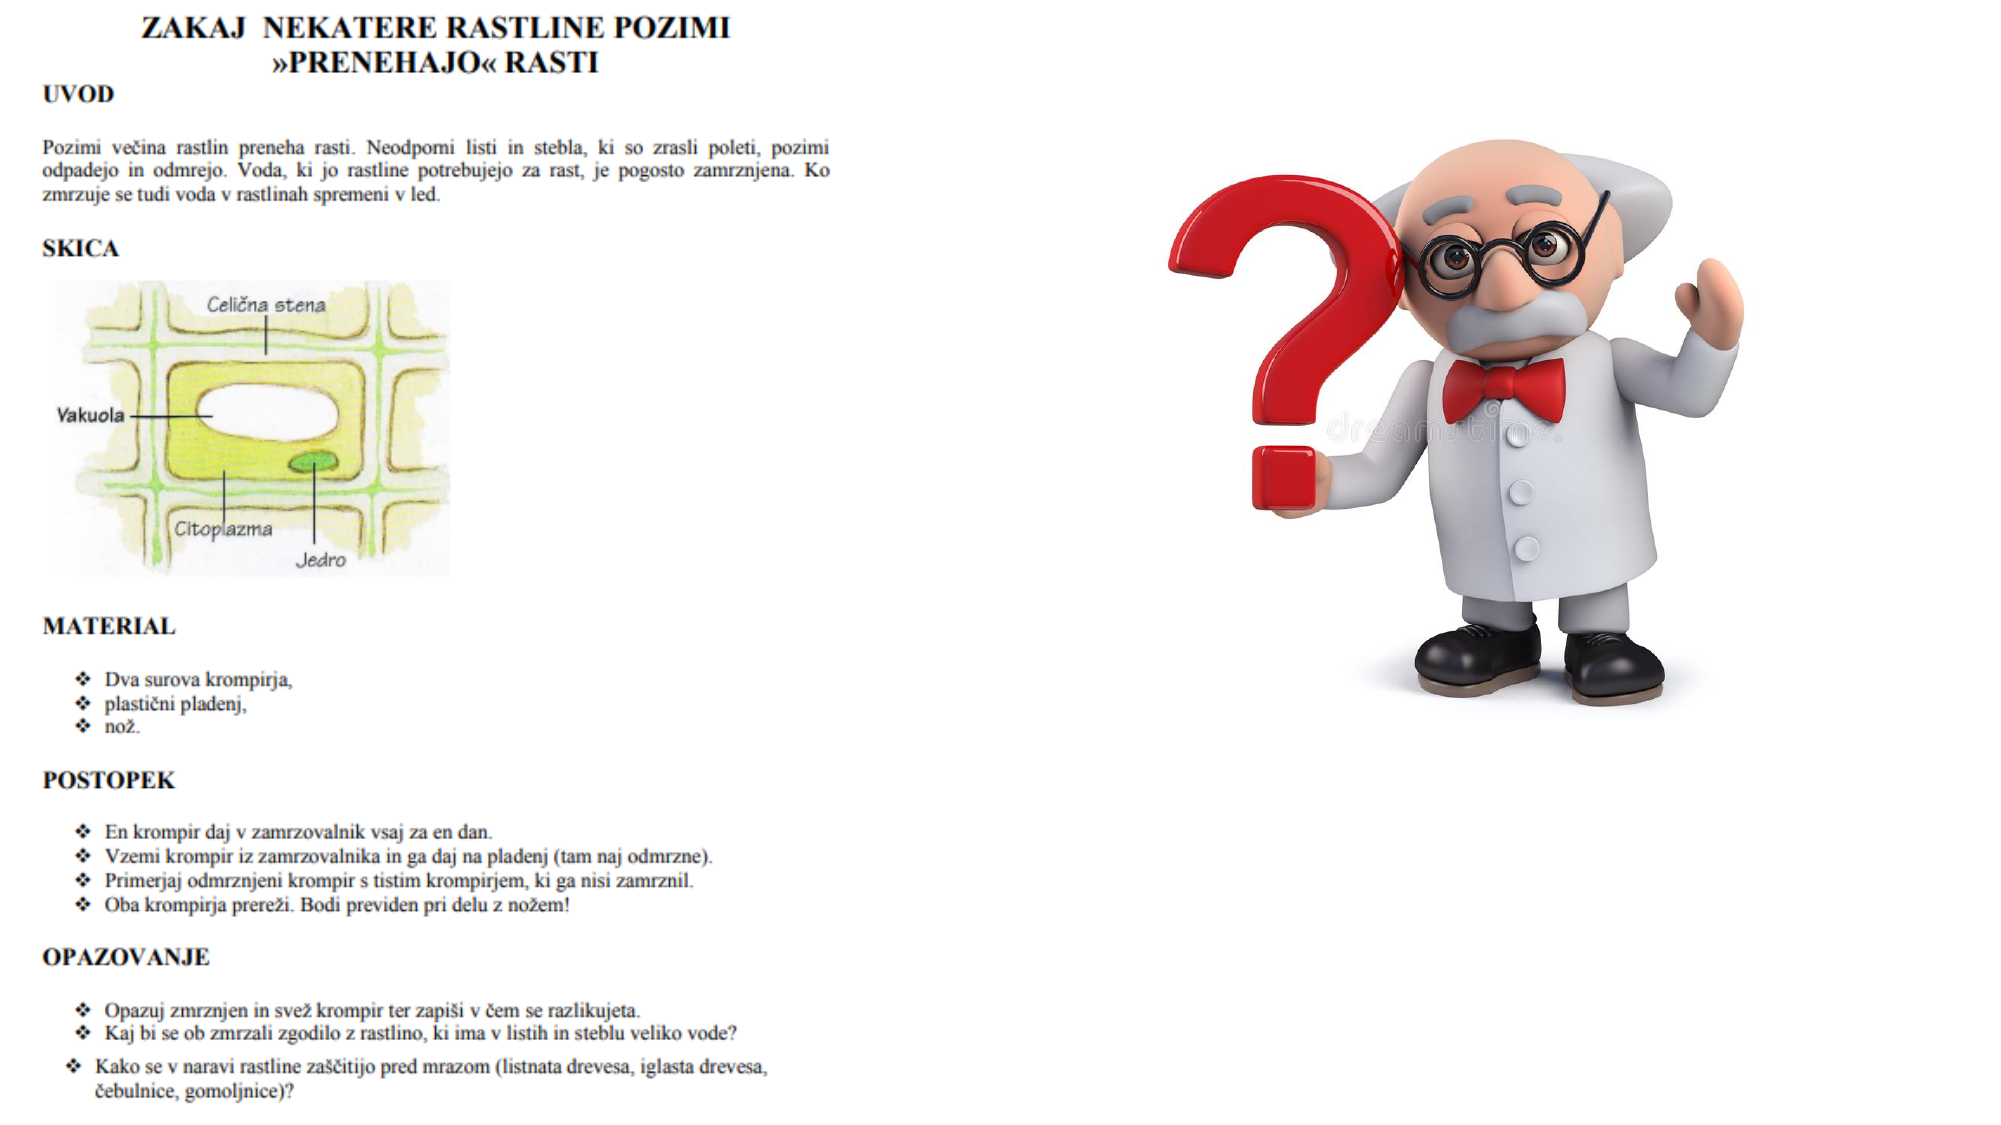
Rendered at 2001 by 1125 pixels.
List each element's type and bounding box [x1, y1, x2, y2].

picture [1145, 111, 1753, 720]
picture [0, 0, 877, 1112]
